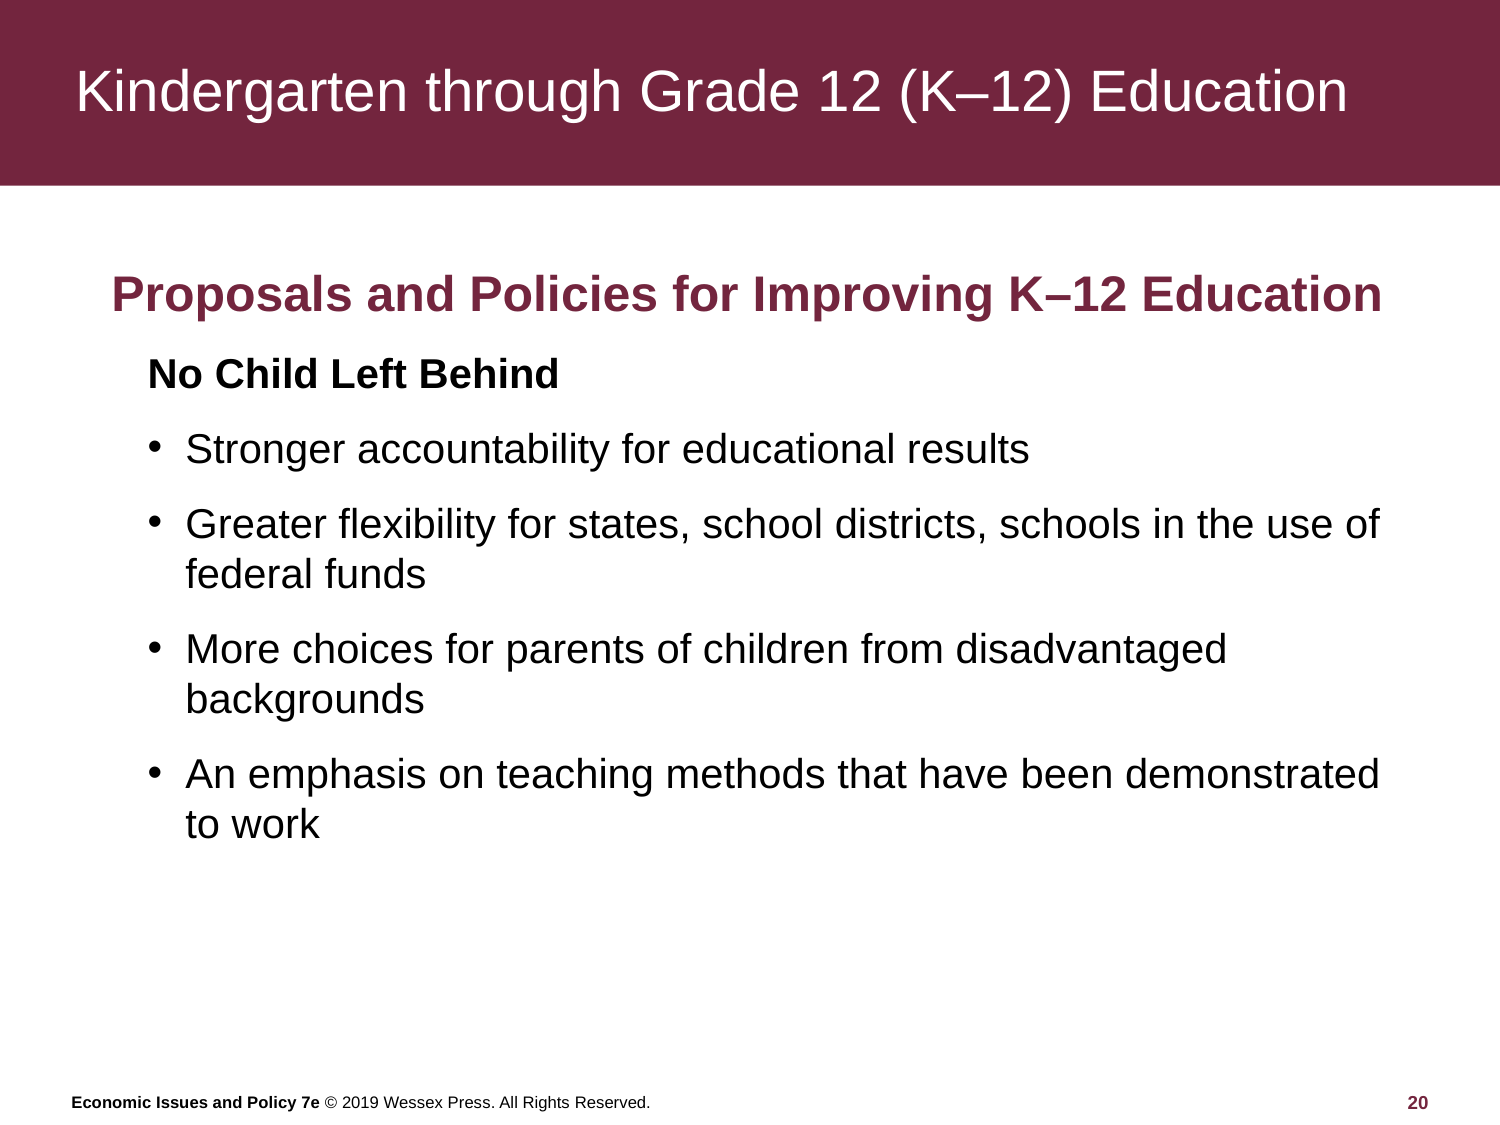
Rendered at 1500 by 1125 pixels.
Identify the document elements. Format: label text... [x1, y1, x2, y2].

list Proposals and Policies for Improving K–12 Education No Child Left Behind Stronger accountability for educational results Greater flexibility for states, school districts, schools in the use of federal funds More choices for parents of children from disadvantaged backgrounds An emphasis on teaching methods that have been demonstrated to work [109, 261, 1392, 1014]
title Kindergarten through Grade 12 (K–12) Education [0, 0, 1500, 186]
